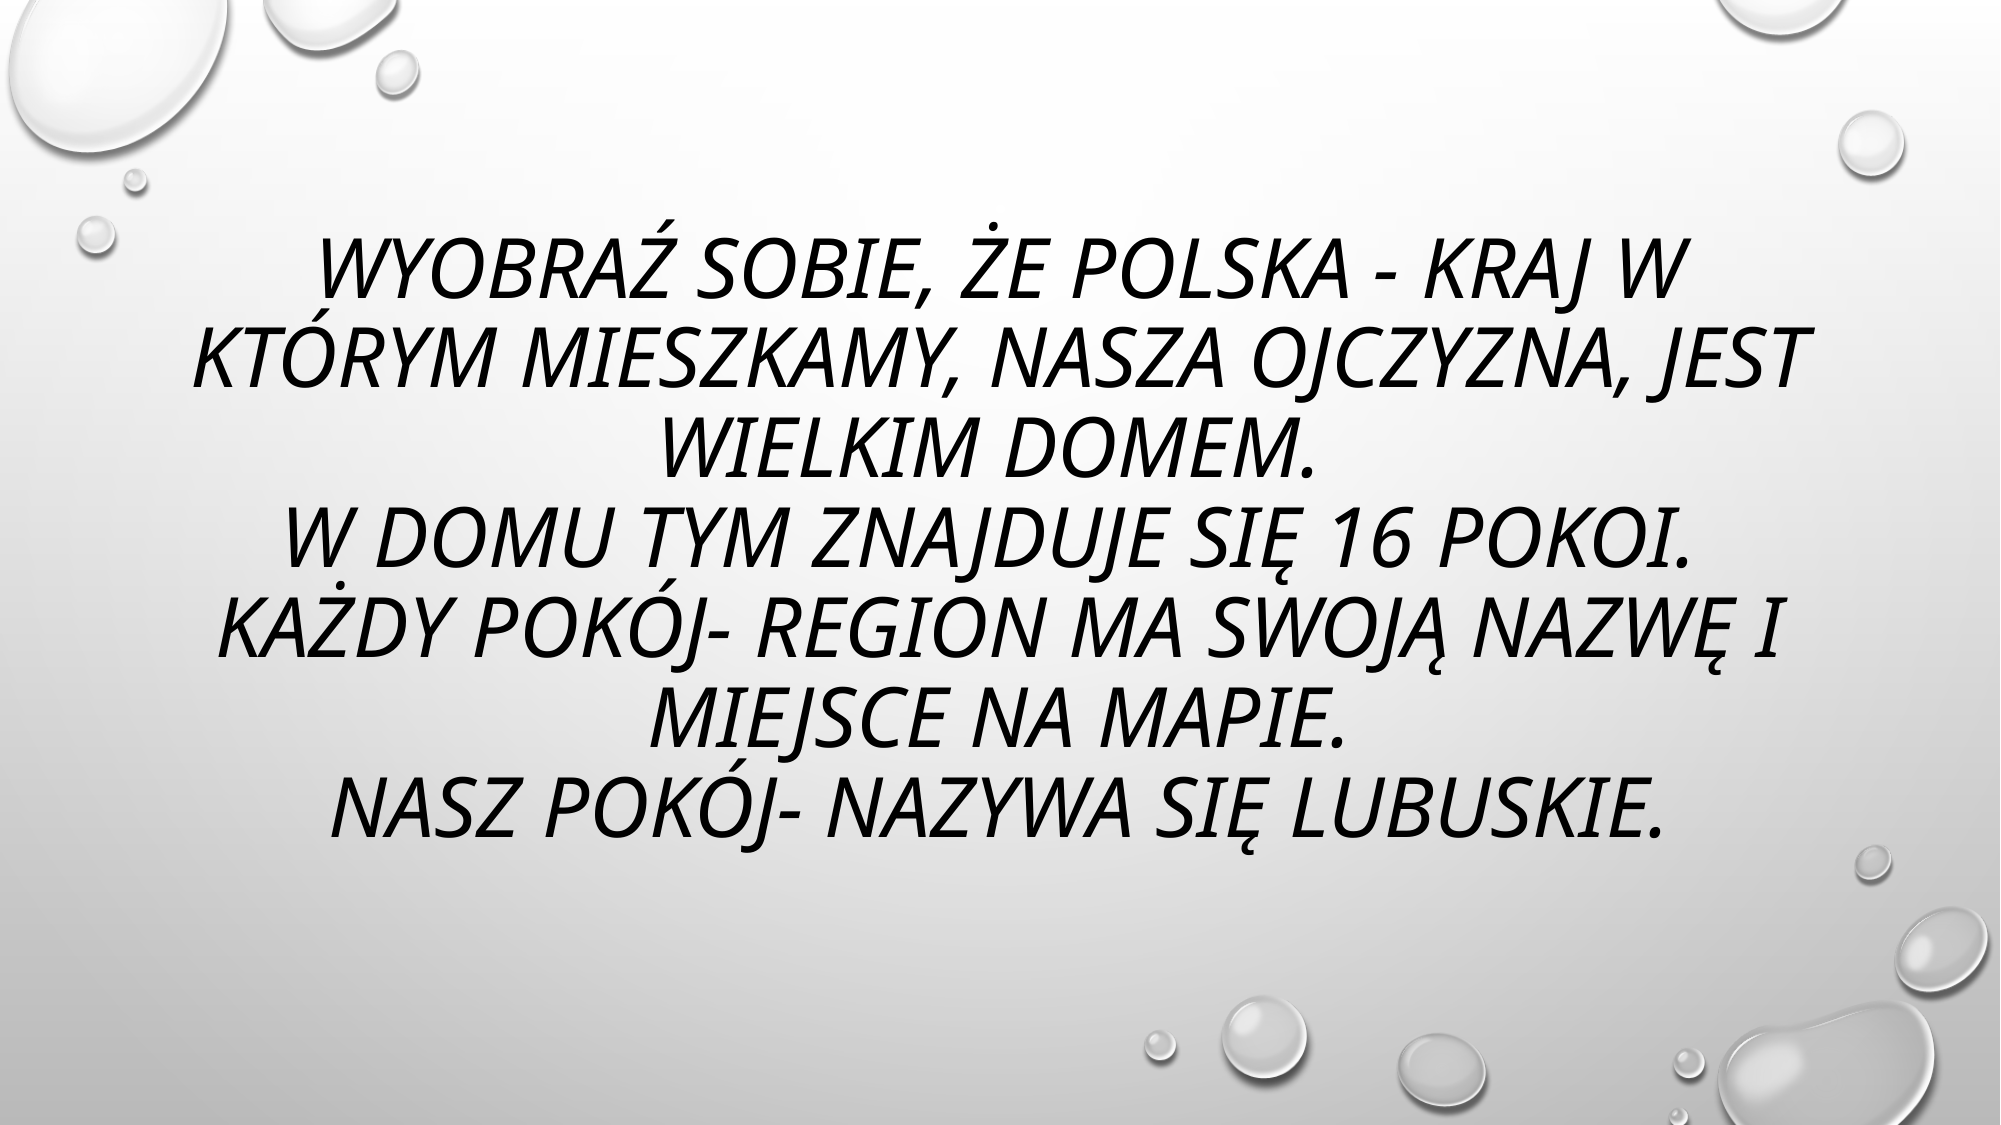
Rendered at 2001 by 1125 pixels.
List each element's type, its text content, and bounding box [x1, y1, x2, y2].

picture [0, 0, 2000, 1125]
title Wyobraź sobie, że Polska - kraj w którym mieszkamy, nasza ojczyzna, jest wielkim domem. W domu tym znajduje się 16 pokoi. Każdy pokój- region ma swoją nazwę i miejsce na mapie. Nasz pokój- nazywa się lubuskie. [149, 101, 1851, 981]
